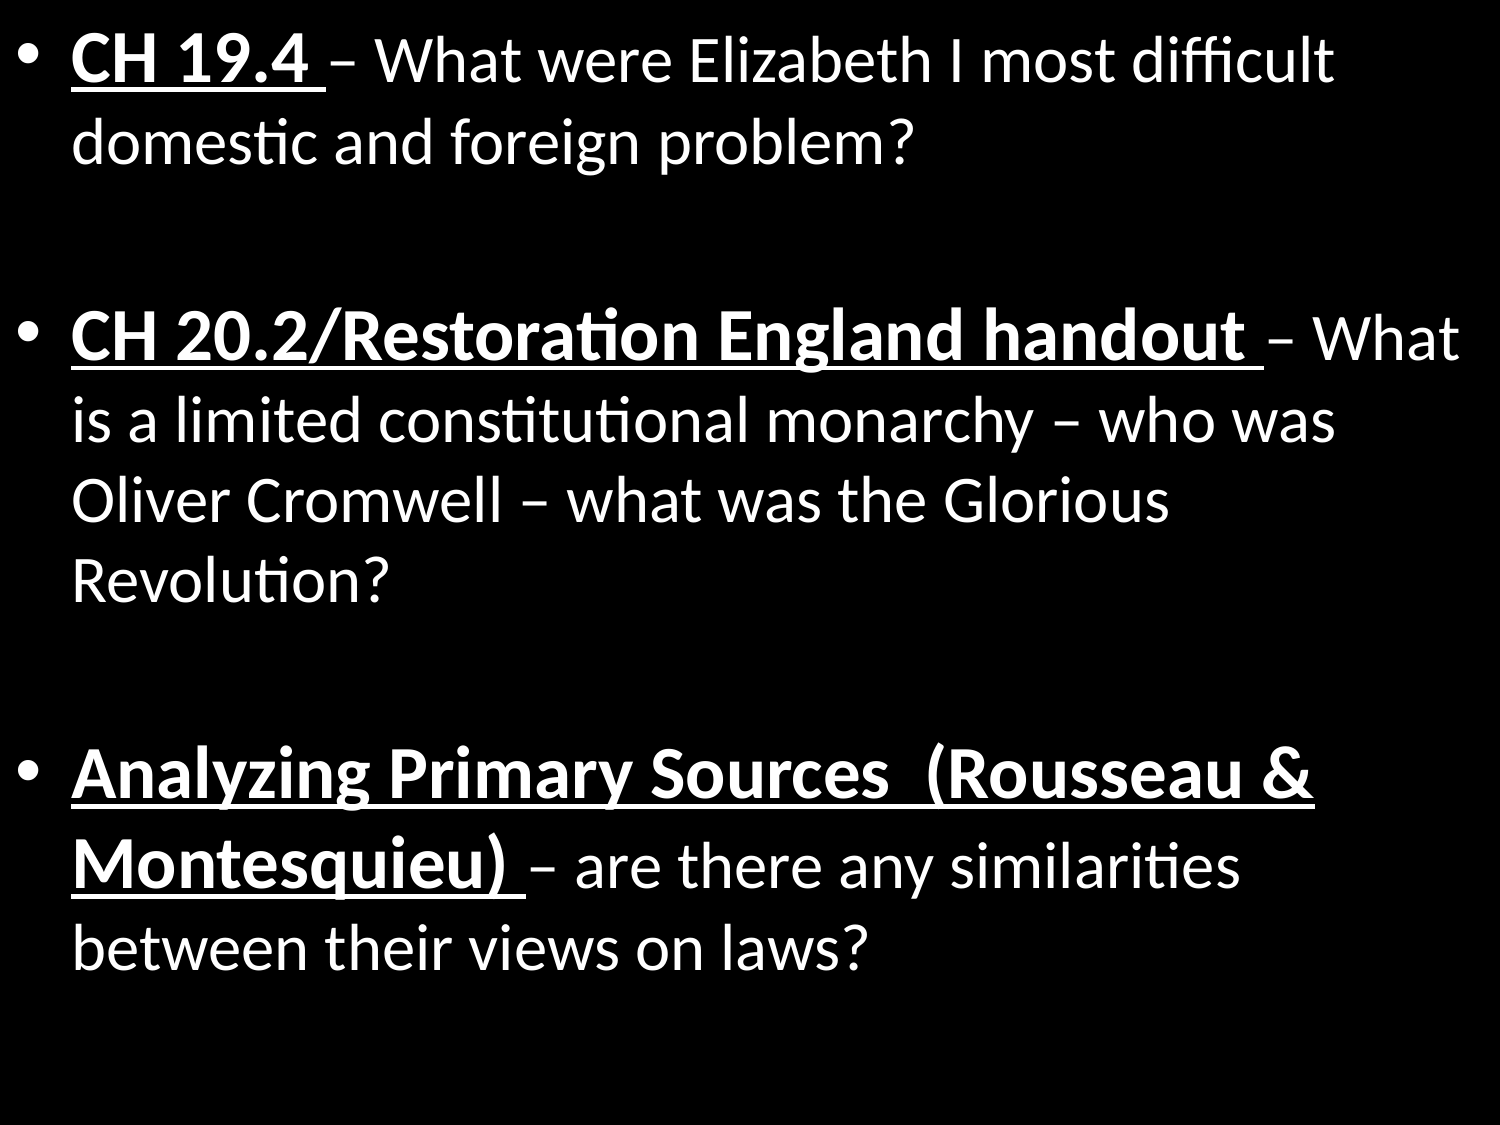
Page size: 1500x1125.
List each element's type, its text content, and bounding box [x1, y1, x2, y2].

list CH 19.4 – What were Elizabeth I most difficult domestic and foreign problem? CH 20.2/Restoration England handout – What is a limited constitutional monarchy – who was Oliver Cromwell – what was the Glorious Revolution? Analyzing Primary Sources (Rousseau & Montesquieu) – are there any similarities between their views on laws? [0, 0, 1500, 1125]
